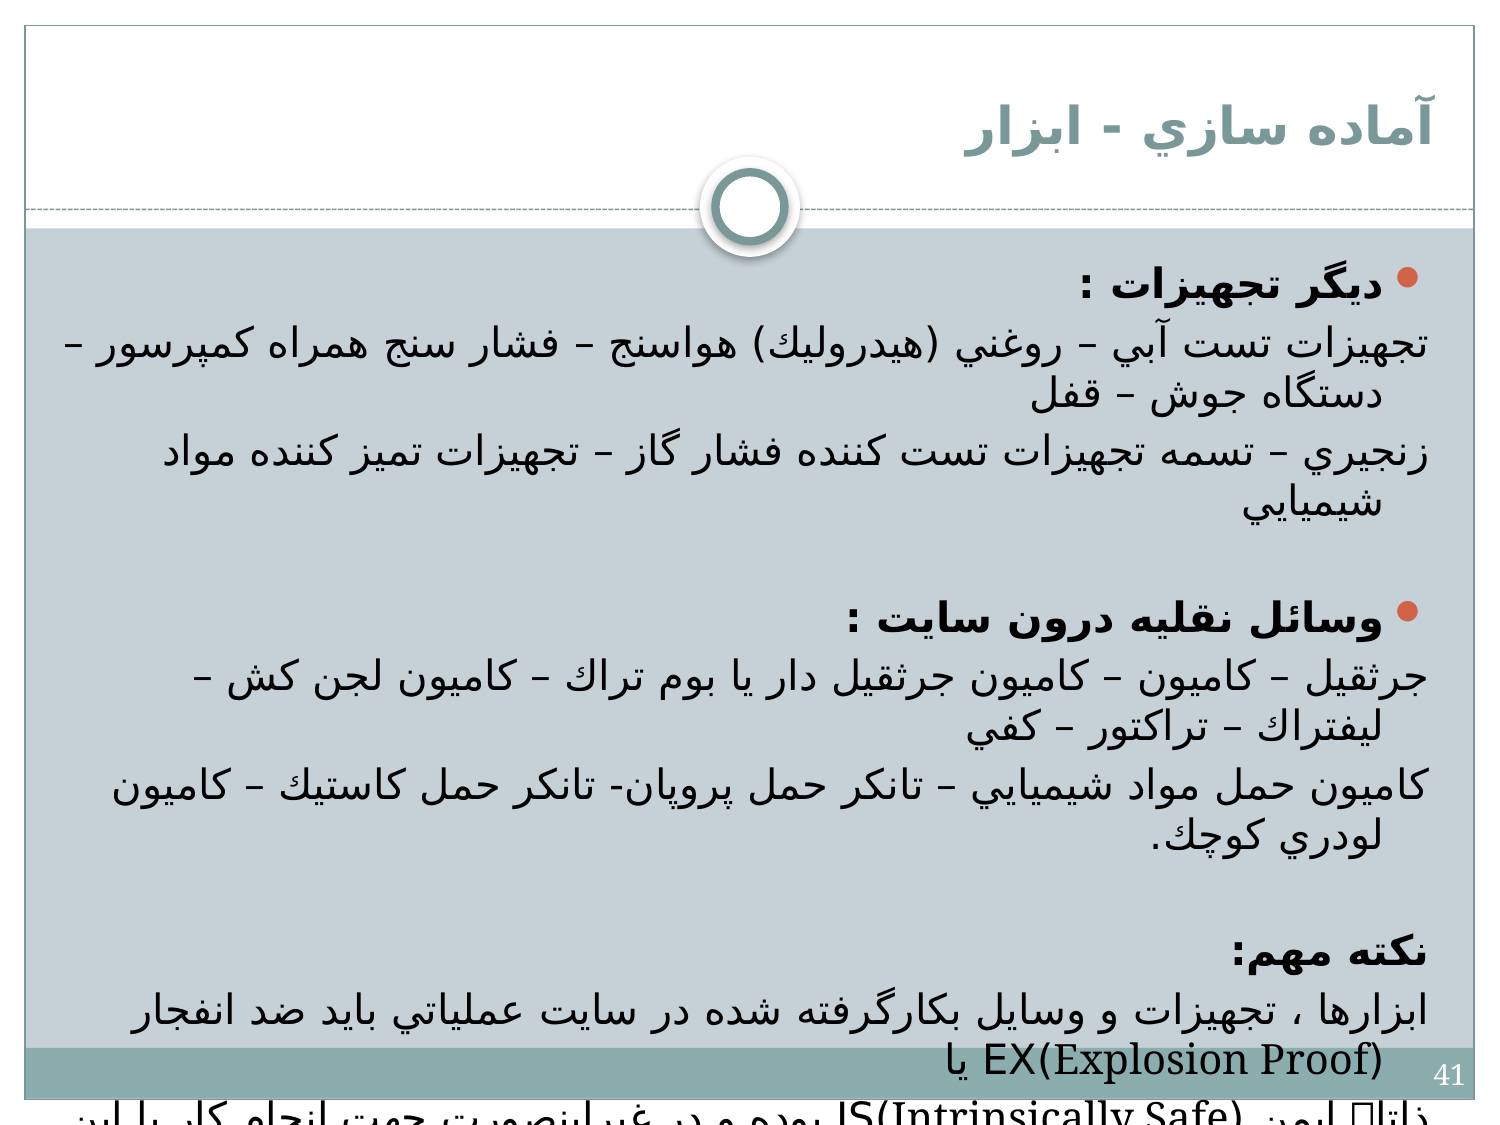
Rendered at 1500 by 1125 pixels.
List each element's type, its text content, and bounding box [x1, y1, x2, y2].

list ديگر تجهيزات : تجهيزات تست آبي – روغني (هيدروليك) هواسنج – فشار سنج همراه كمپرسور – دستگاه جوش – قفل زنجيري – تسمه تجهيزات تست كننده فشار گاز – تجهيزات تميز كننده مواد شيميايي وسائل نقليه درون سايت : جرثقيل – كاميون – كاميون جرثقيل دار يا بوم تراك – كاميون لجن كش – ليفتراك – تراكتور – كفي كاميون حمل مواد شيميايي – تانكر حمل پروپان- تانكر حمل كاستيك – كاميون لودري كوچك. نكته مهم: ابزارها ، تجهيزات و وسايل بكارگرفته شده در سايت عملياتي بايد ضد انفجار (Explosion Proof)EX يا ذاتا ايمن (Intrinsically Safe)IS بوده و در غيراينصورت جهت انجام كار با اين دستگاهها بايد مجوز كارگرم گرفته شود. مسئوليت اين مهم بعهده صادر كننده مجاز پروانه كار مي باشد. [37, 249, 1445, 1012]
title آماده سازي - ابزار [0, 37, 1450, 162]
text_box 41 [1412, 1040, 1488, 1113]
